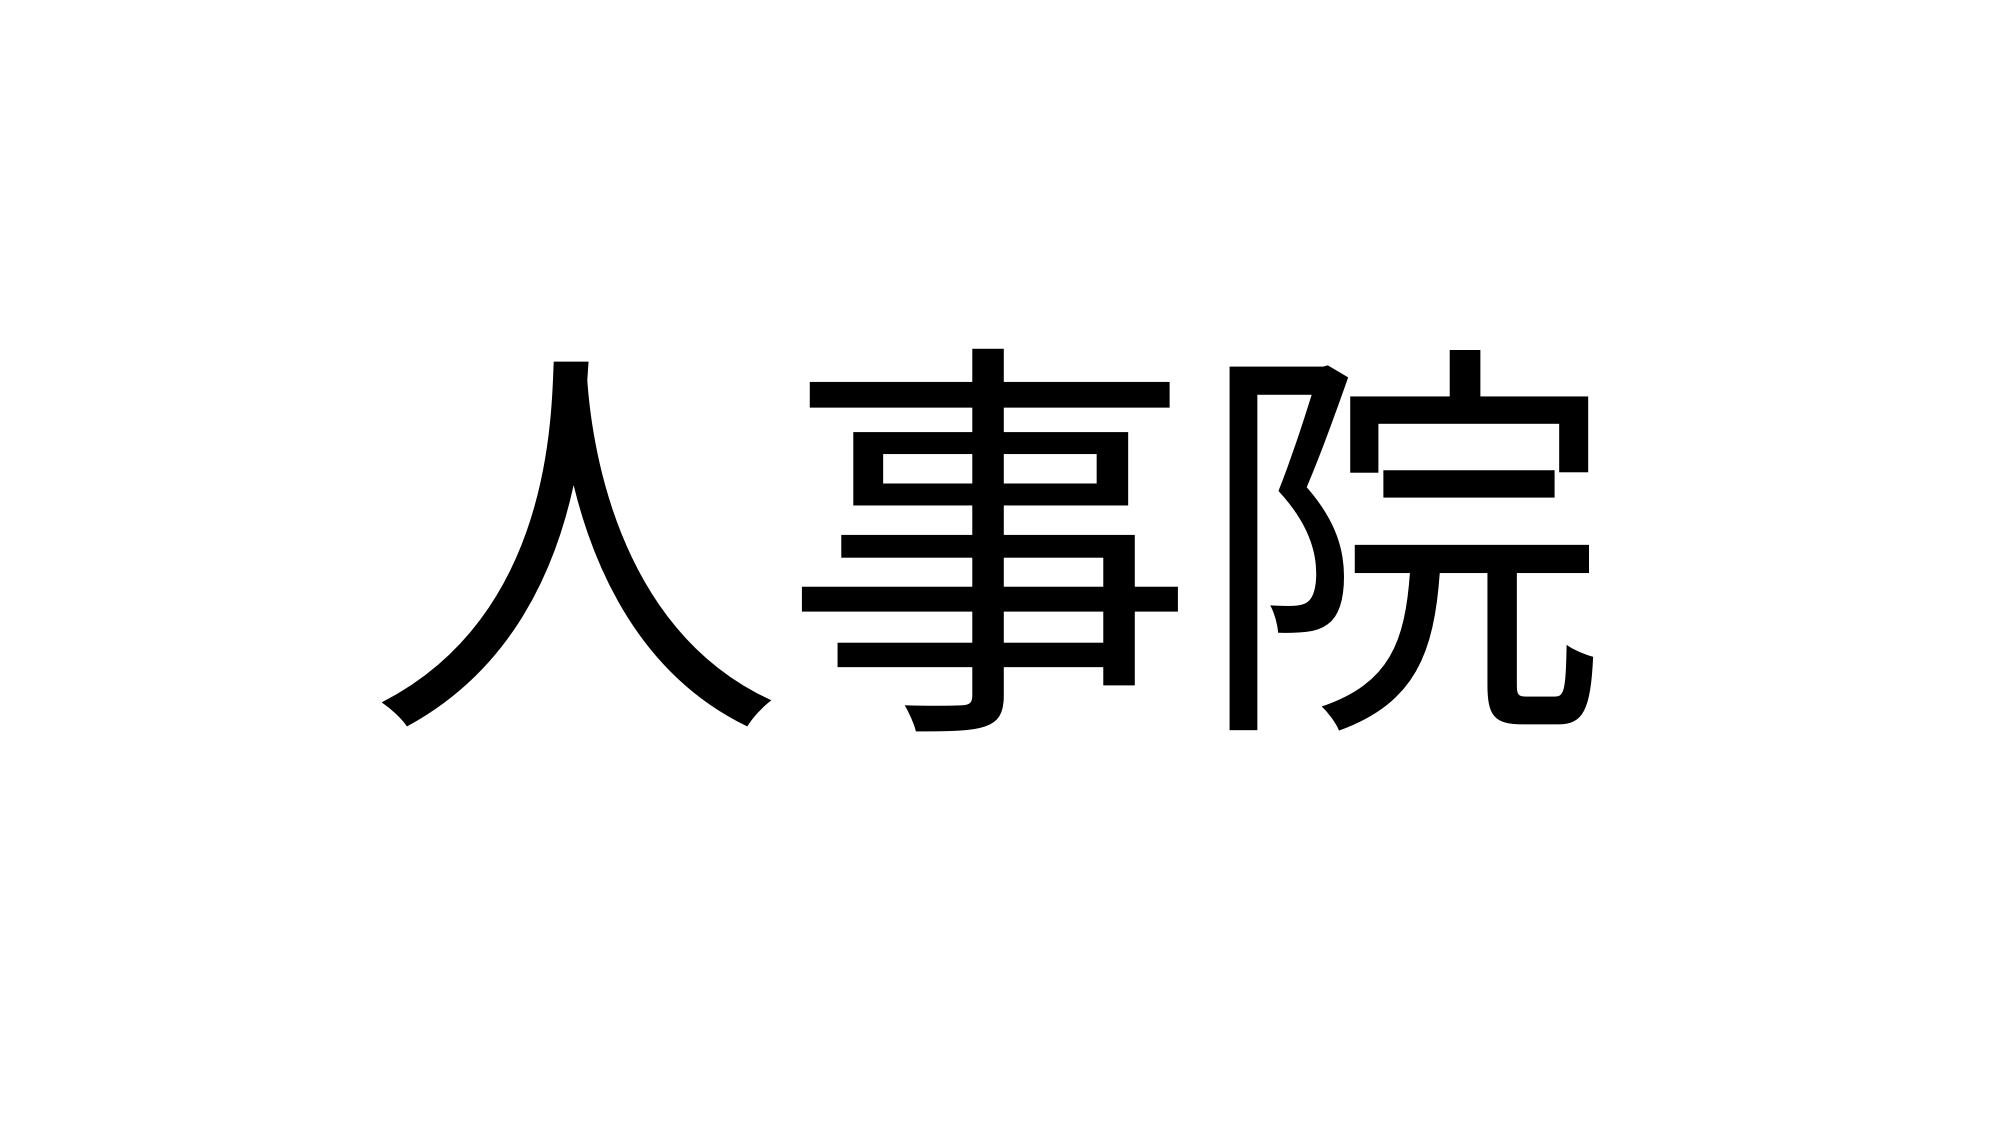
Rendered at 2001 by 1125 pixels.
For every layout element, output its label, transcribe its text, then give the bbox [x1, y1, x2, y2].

title 人事院 [353, 59, 1647, 1068]
